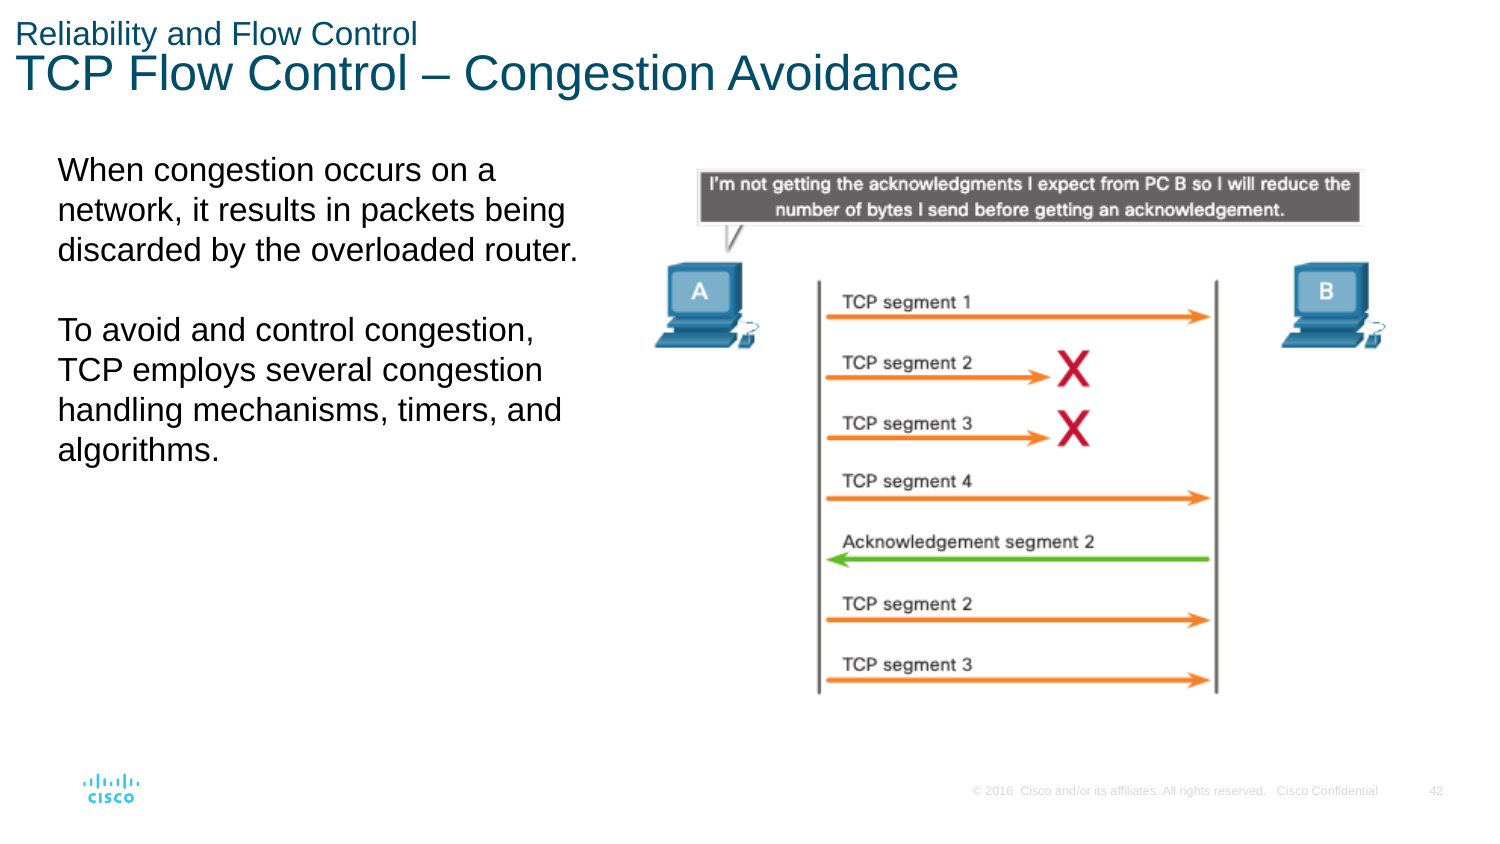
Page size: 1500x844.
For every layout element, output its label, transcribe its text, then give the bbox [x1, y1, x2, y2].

picture [622, 160, 1419, 706]
title Reliability and Flow Control TCP Flow Control – Congestion Avoidance [0, 0, 1369, 121]
list When congestion occurs on a network, it results in packets being discarded by the overloaded router. To avoid and control congestion, TCP employs several congestion handling mechanisms, timers, and algorithms. [42, 140, 599, 726]
